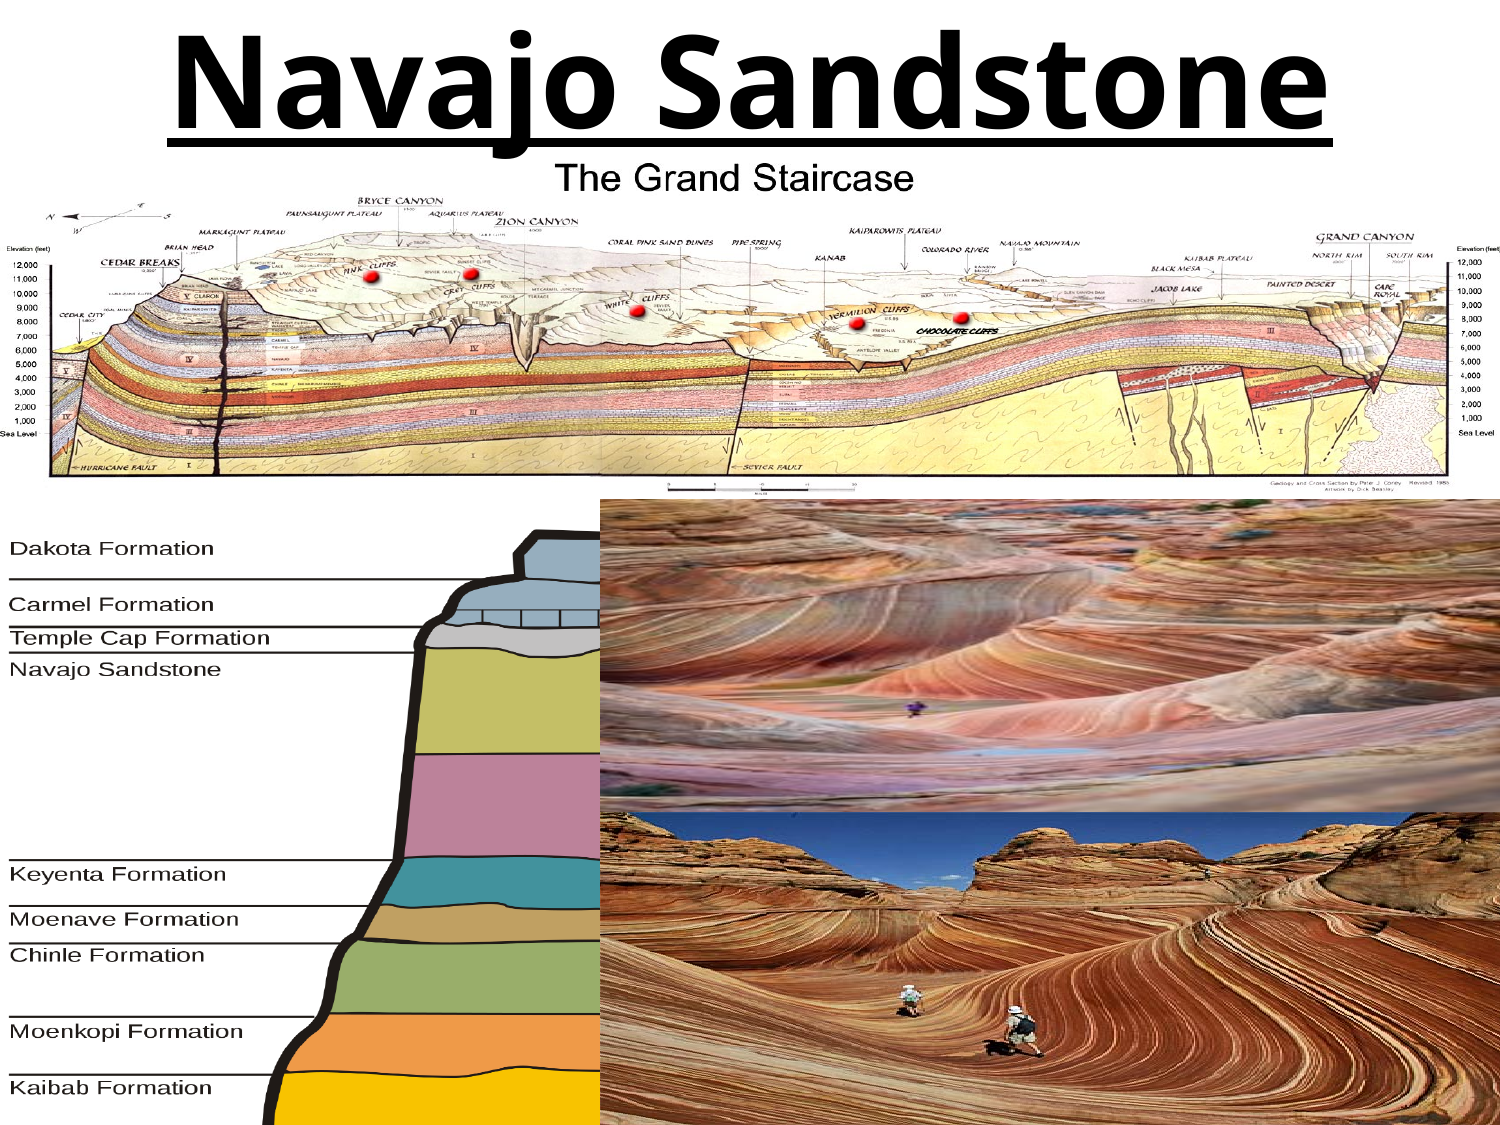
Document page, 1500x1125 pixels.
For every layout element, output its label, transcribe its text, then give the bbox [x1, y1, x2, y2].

text_box Navajo Sandstone [0, 0, 1500, 162]
picture [0, 163, 1500, 495]
picture [0, 499, 1500, 1125]
